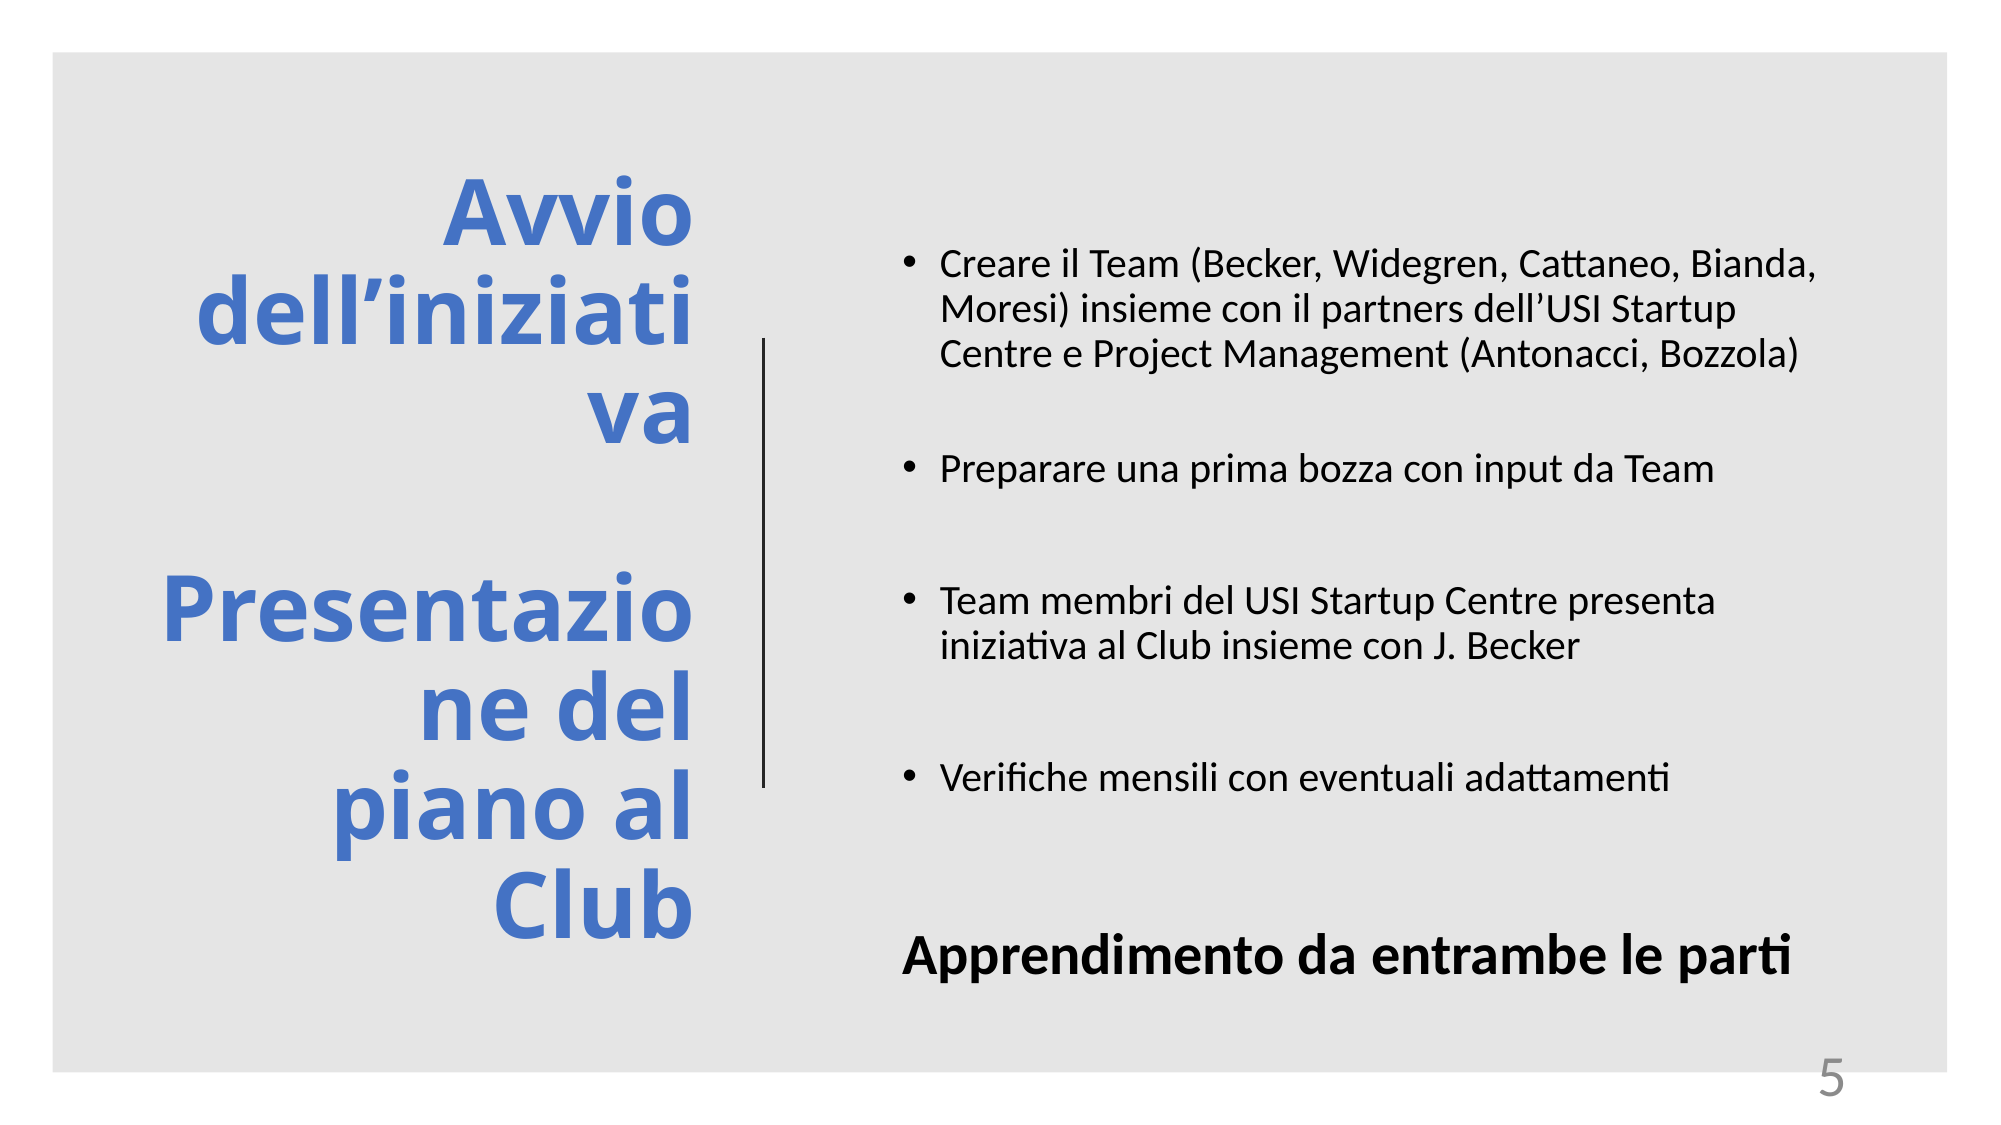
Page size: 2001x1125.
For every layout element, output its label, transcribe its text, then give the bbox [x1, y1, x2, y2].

title Avvio dell’iniziativa Presentazione del piano al Club [137, 158, 711, 967]
text_box Apprendimento da entrambe le parti [841, 916, 1867, 1017]
slide_number 5 [1412, 1042, 1863, 1103]
list Creare il Team (Becker, Widegren, Cattaneo, Bianda, Moresi) insieme con il partners dell’USI Startup Centre e Project Management (Antonacci, Bozzola) Preparare una prima bozza con input da Team Team membri del USI Startup Centre presenta iniziativa al Club insieme con J. Becker Verifiche mensili con eventuali adattamenti [816, 200, 1842, 887]
text_box [52, 51, 1948, 1073]
